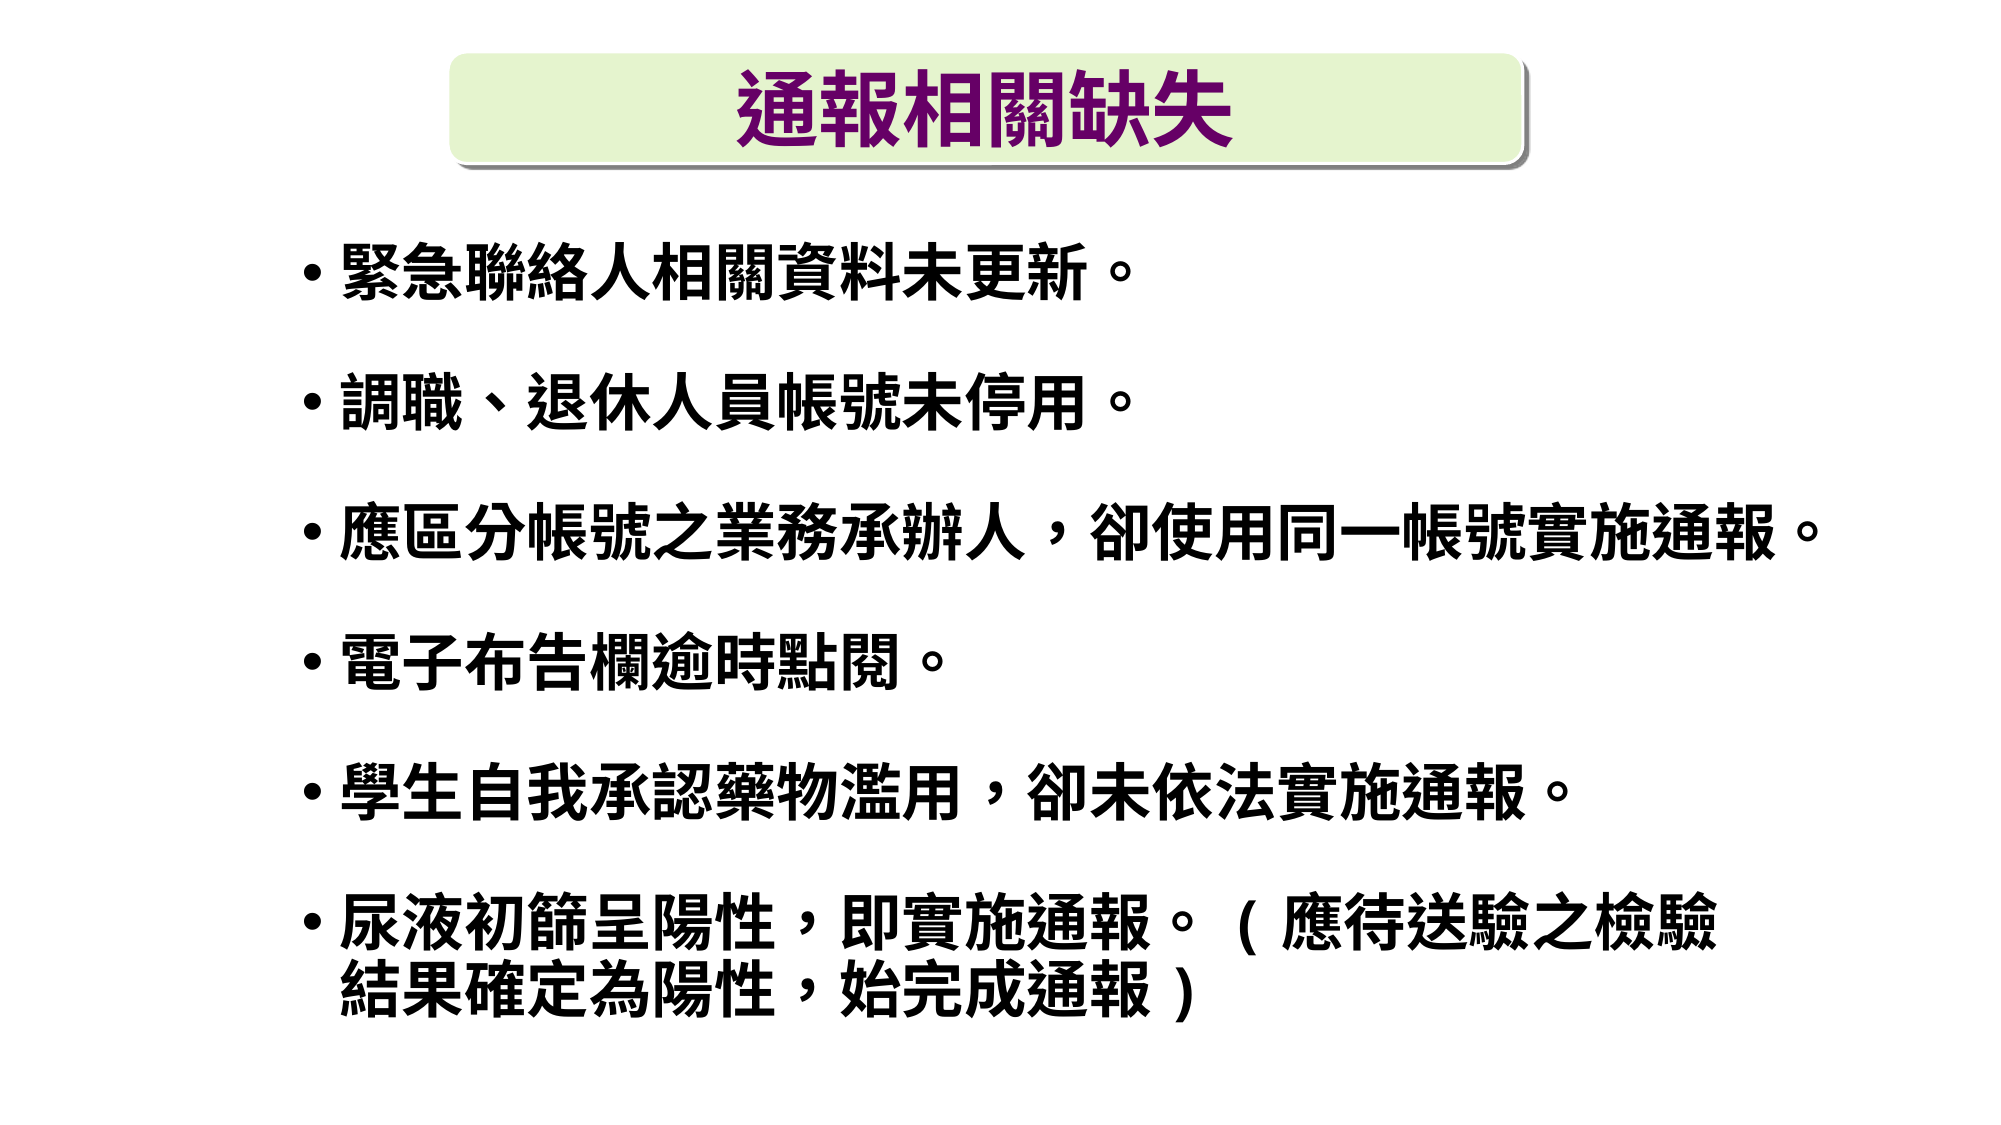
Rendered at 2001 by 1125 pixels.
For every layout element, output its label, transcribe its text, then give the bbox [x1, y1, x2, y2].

text_box 通報相關缺失 [447, 51, 1523, 164]
text_box 緊急聯絡人相關資料未更新。 調職、退休人員帳號未停用。 應區分帳號之業務承辦人，卻使用同一帳號實施通報。 電子布告欄逾時點閱。 學生自我承認藥物濫用，卻未依法實施通報。 尿液初篩呈陽性，即實施通報。(應待送驗之檢驗結果確定為陽性，始完成通報) [286, 234, 1796, 1050]
